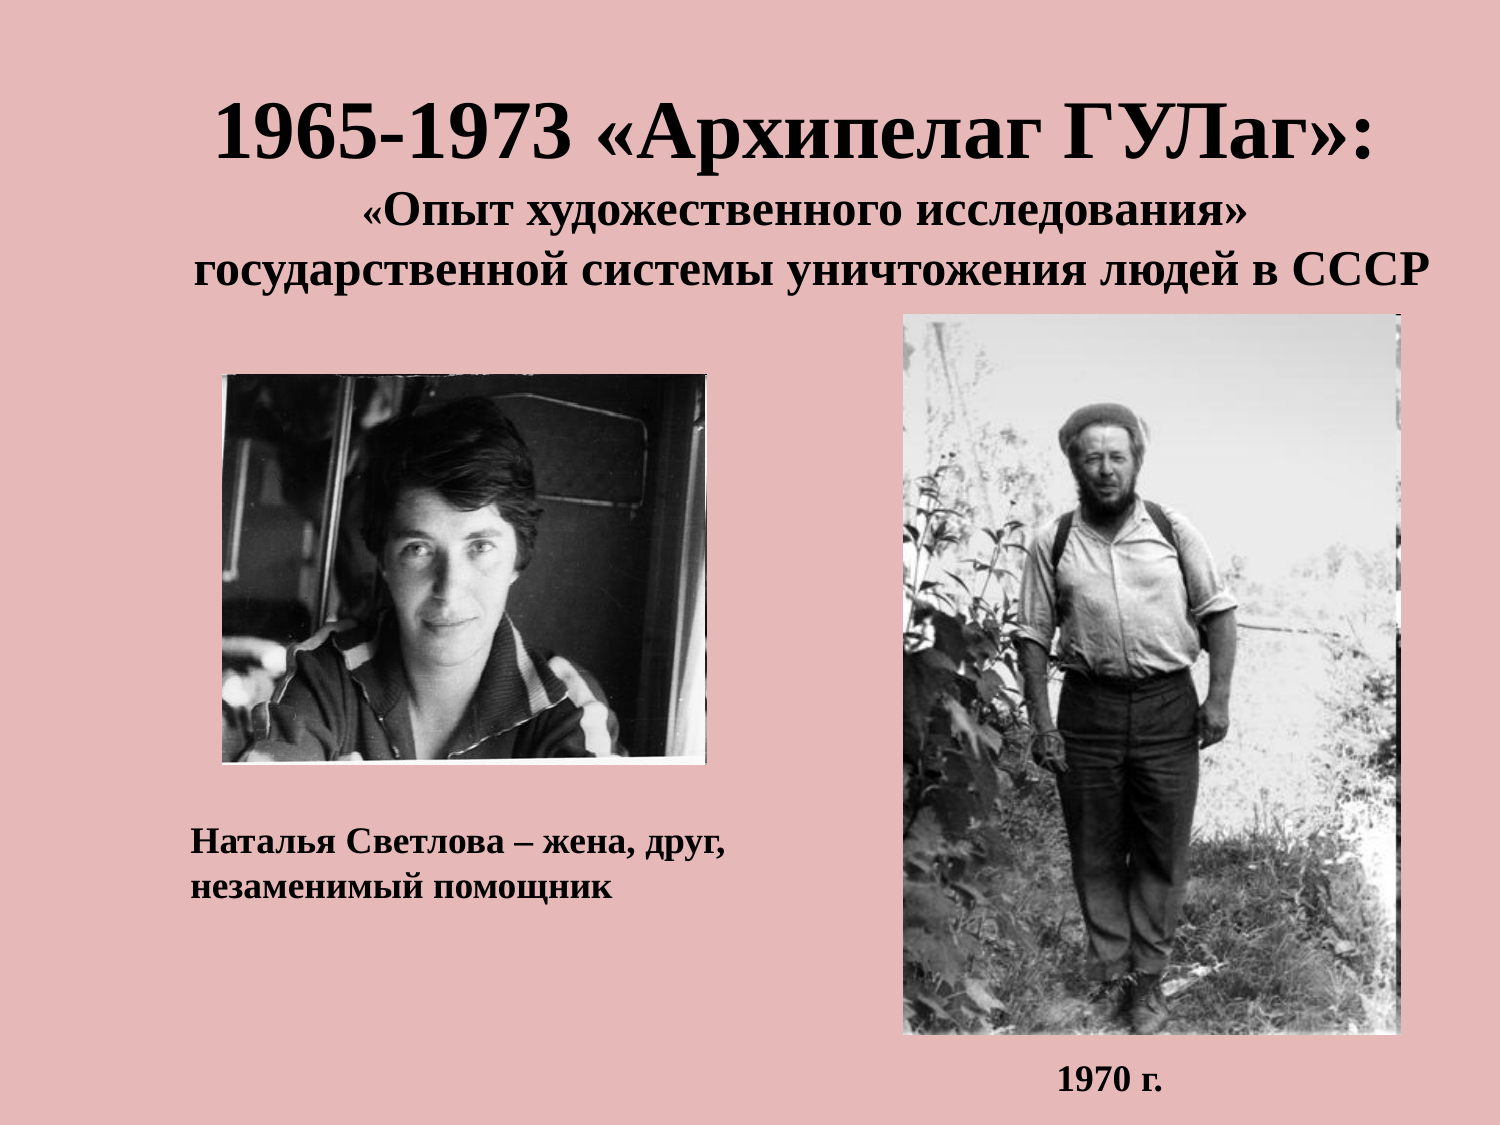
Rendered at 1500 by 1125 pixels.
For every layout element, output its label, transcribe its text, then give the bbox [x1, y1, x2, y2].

title 1965-1973 «Архипелаг ГУЛаг»: «Опыт художественного исследования» государственной системы уничтожения людей в СССР [140, 45, 1471, 327]
text_box 1970 г. [891, 1046, 1258, 1107]
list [222, 374, 708, 766]
text_box Наталья Светлова – жена, друг, незаменимый помощник [175, 808, 774, 914]
picture [903, 314, 1401, 1036]
